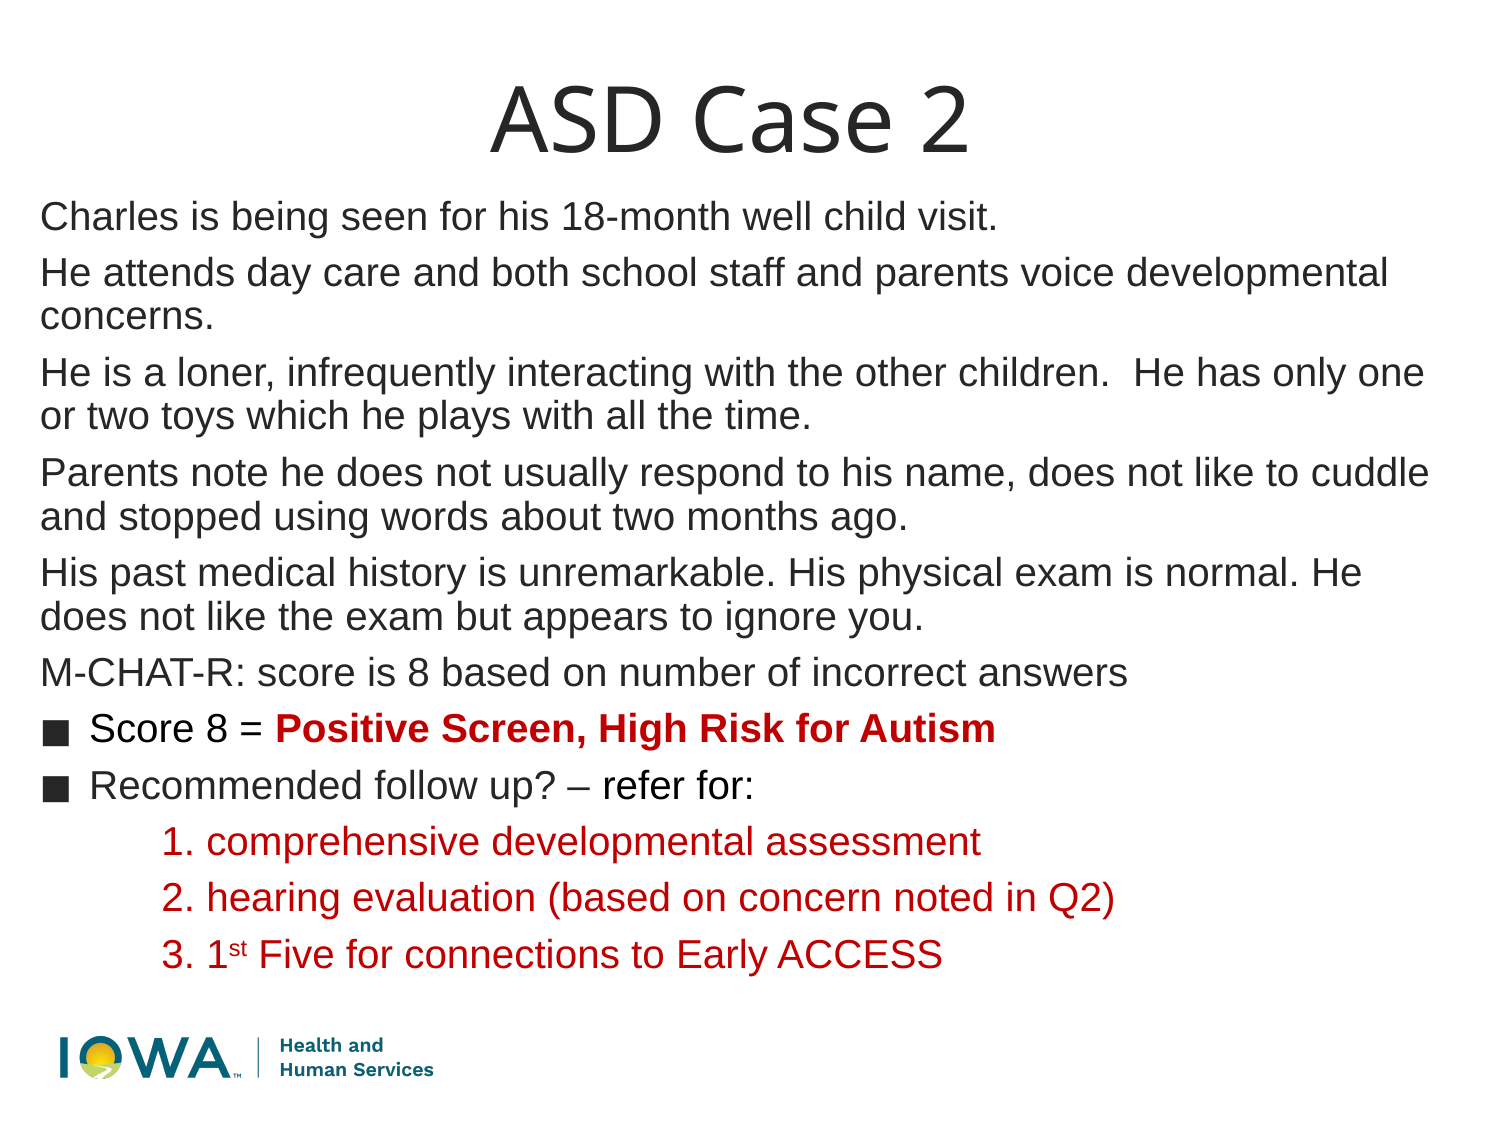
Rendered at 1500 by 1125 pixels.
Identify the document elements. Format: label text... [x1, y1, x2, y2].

title ASD Case 2 [56, 57, 1407, 188]
list Charles is being seen for his 18-month well child visit. He attends day care and both school staff and parents voice developmental concerns. He is a loner, infrequently interacting with the other children. He has only one or two toys which he plays with all the time. Parents note he does not usually respond to his name, does not like to cuddle and stopped using words about two months ago. His past medical history is unremarkable. His physical exam is normal. He does not like the exam but appears to ignore you. M-CHAT-R: score is 8 based on number of incorrect answers Score 8 = Positive Screen, High Risk for Autism Recommended follow up? – refer for: 1. comprehensive developmental assessment 2. hearing evaluation (based on concern noted in Q2) 3. 1st Five for connections to Early ACCESS [24, 187, 1472, 989]
picture [60, 1036, 434, 1079]
